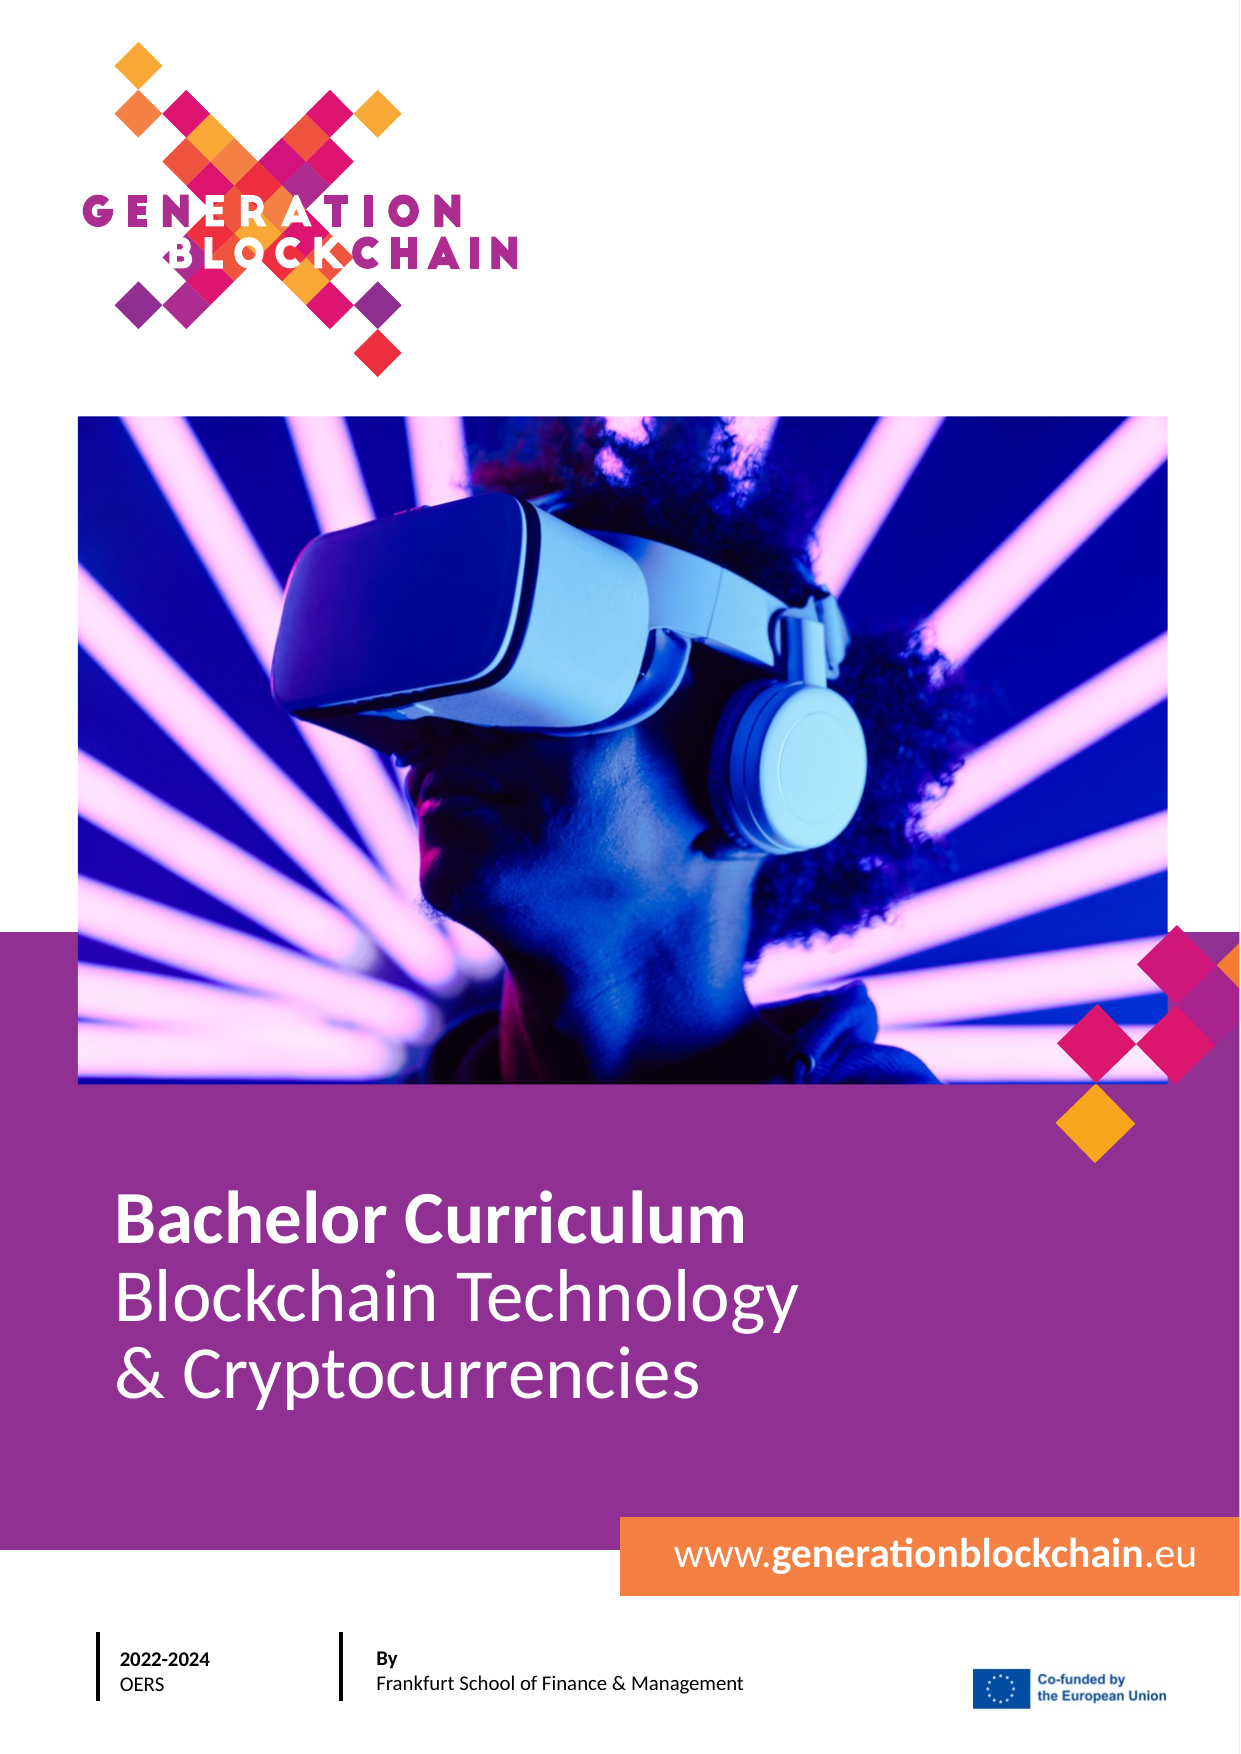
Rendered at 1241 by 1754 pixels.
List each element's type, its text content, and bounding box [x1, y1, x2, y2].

picture [973, 1666, 1168, 1712]
list 2022-2024 OERS [105, 1638, 307, 1708]
picture [77, 416, 1168, 1085]
text_box www.generationblockchain.eu [659, 1518, 1213, 1619]
list By Frankfurt School of Finance & Management [361, 1637, 820, 1707]
list Bachelor Curriculum Blockchain Technology & Cryptocurrencies [99, 1173, 874, 1375]
